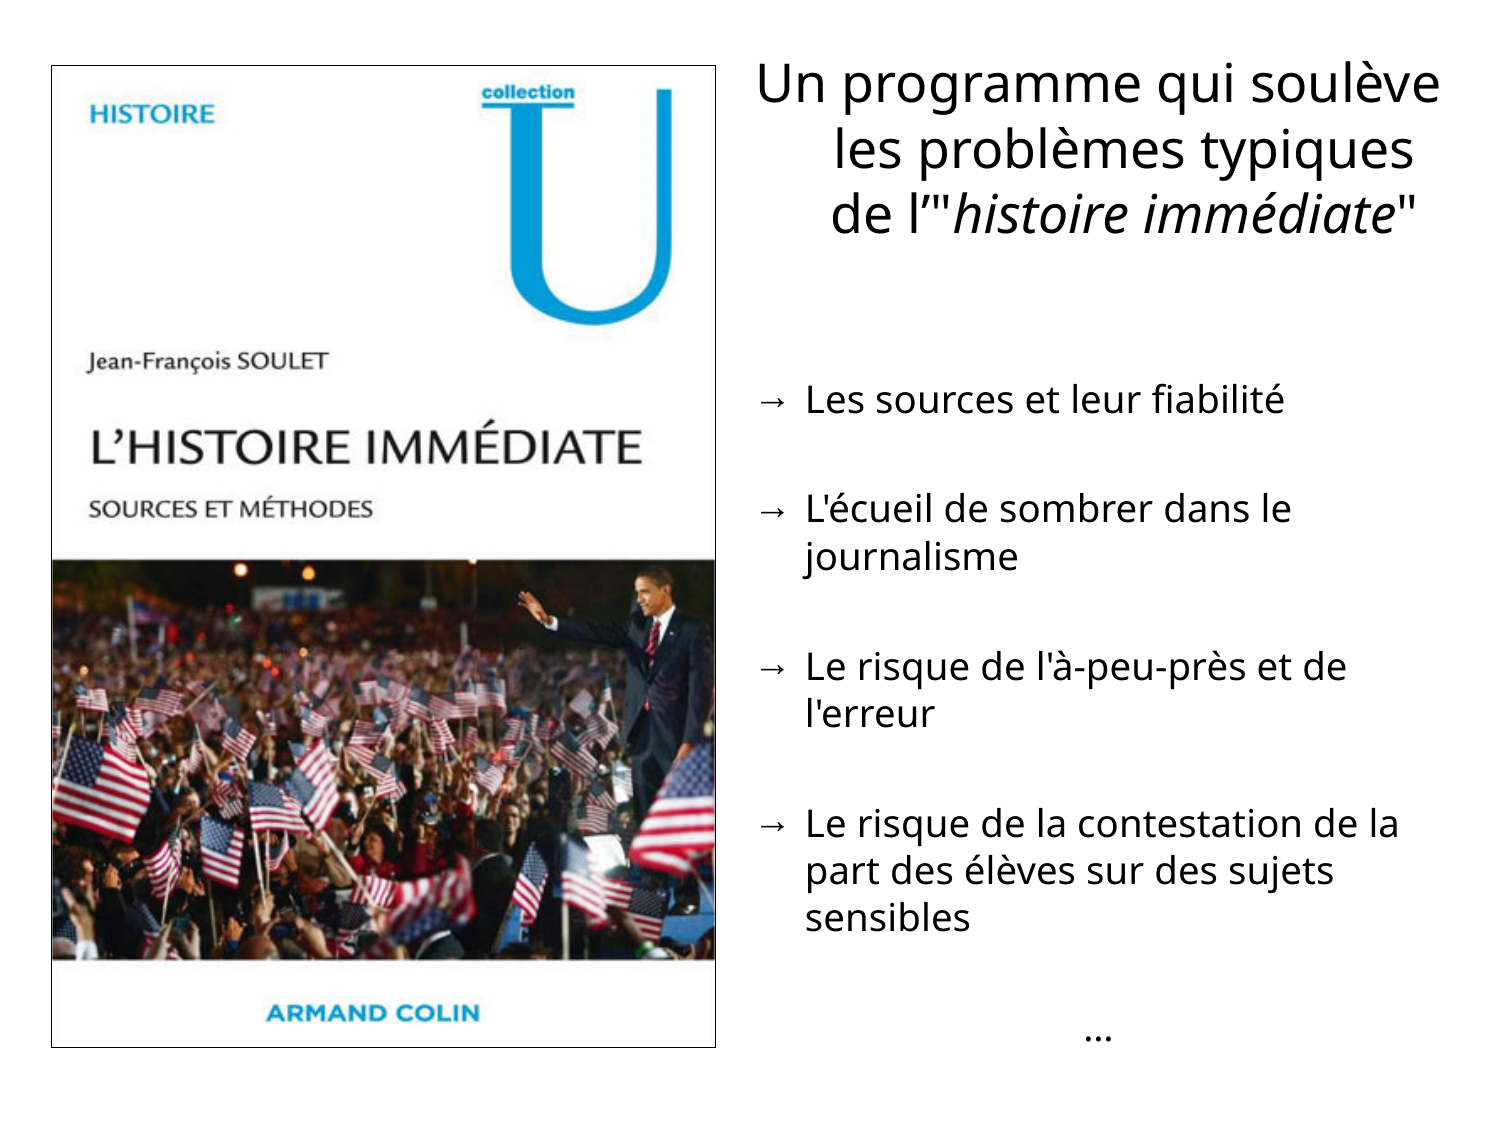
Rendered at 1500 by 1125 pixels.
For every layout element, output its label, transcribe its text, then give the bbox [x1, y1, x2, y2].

list Un programme qui soulève les problèmes typiques de l’"histoire immédiate" Les sources et leur fiabilité L'écueil de sombrer dans le journalisme Le risque de l'à-peu-près et de l'erreur Le risque de la contestation de la part des élèves sur des sujets sensibles … [738, 42, 1459, 1083]
picture [51, 65, 715, 1048]
